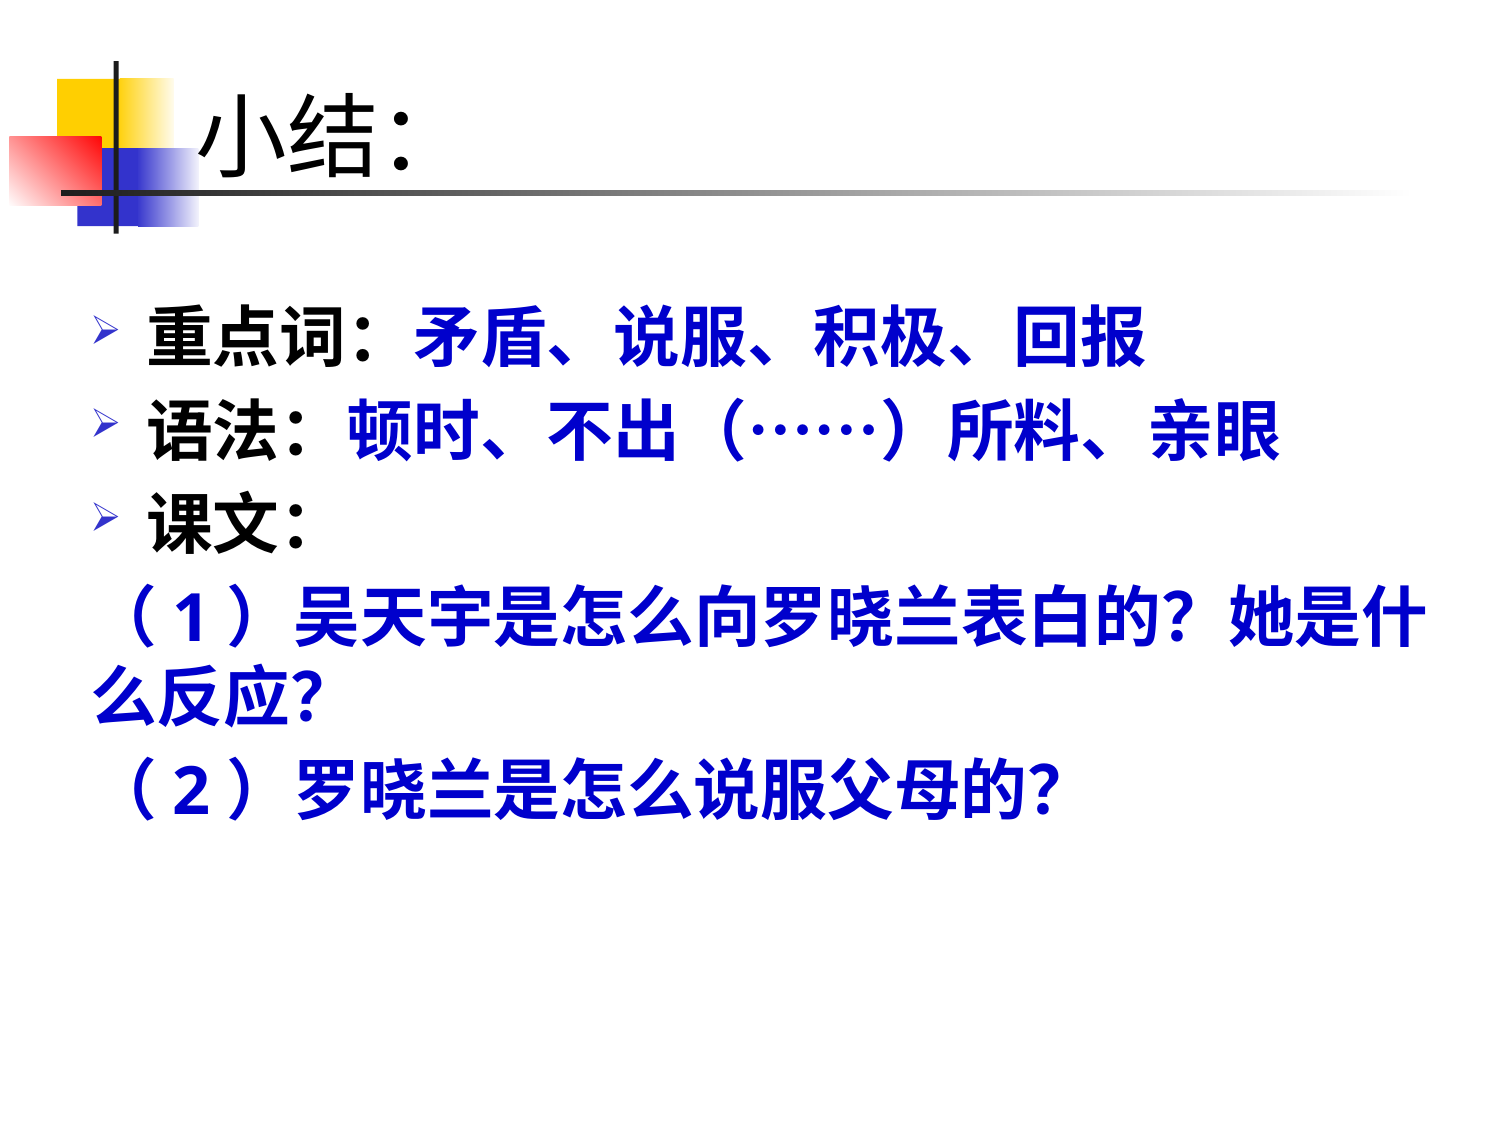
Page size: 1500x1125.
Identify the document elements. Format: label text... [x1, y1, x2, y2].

title 小结： [180, 5, 1459, 197]
list 重点词：矛盾、说服、积极、回报 语法：顿时、不出（……）所料、亲眼 课文： （1）吴天宇是怎么向罗晓兰表白的？她是什么反应？ （2）罗晓兰是怎么说服父母的？ [75, 287, 1457, 875]
